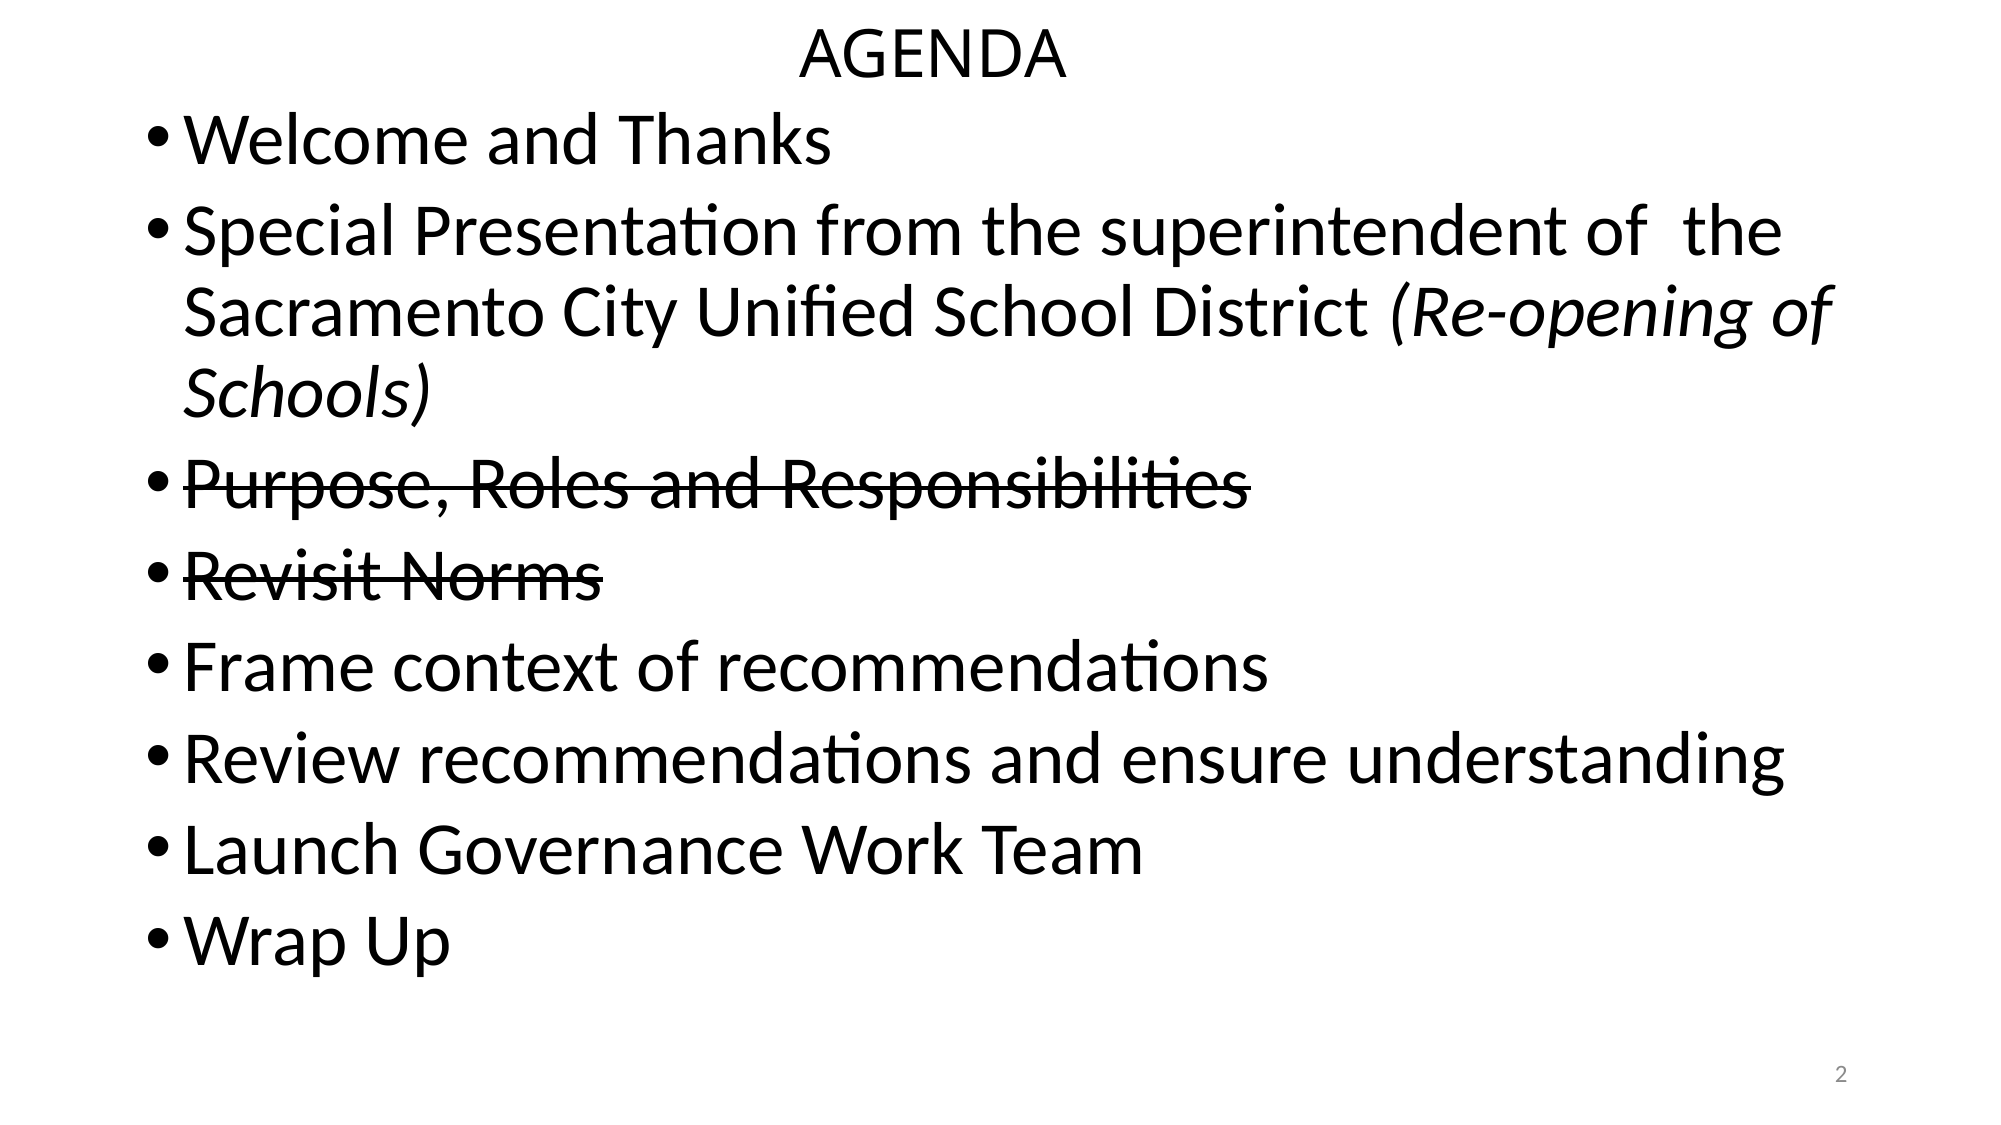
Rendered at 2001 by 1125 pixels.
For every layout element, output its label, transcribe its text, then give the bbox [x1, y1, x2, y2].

slide_number 2 [1412, 1042, 1863, 1103]
title AGENDA [20, 8, 1863, 103]
list Welcome and Thanks Special Presentation from the superintendent of the Sacramento City Unified School District (Re-opening of Schools) Purpose, Roles and Responsibilities Revisit Norms Frame context of recommendations Review recommendations and ensure understanding Launch Governance Work Team Wrap Up [55, 92, 1944, 1103]
